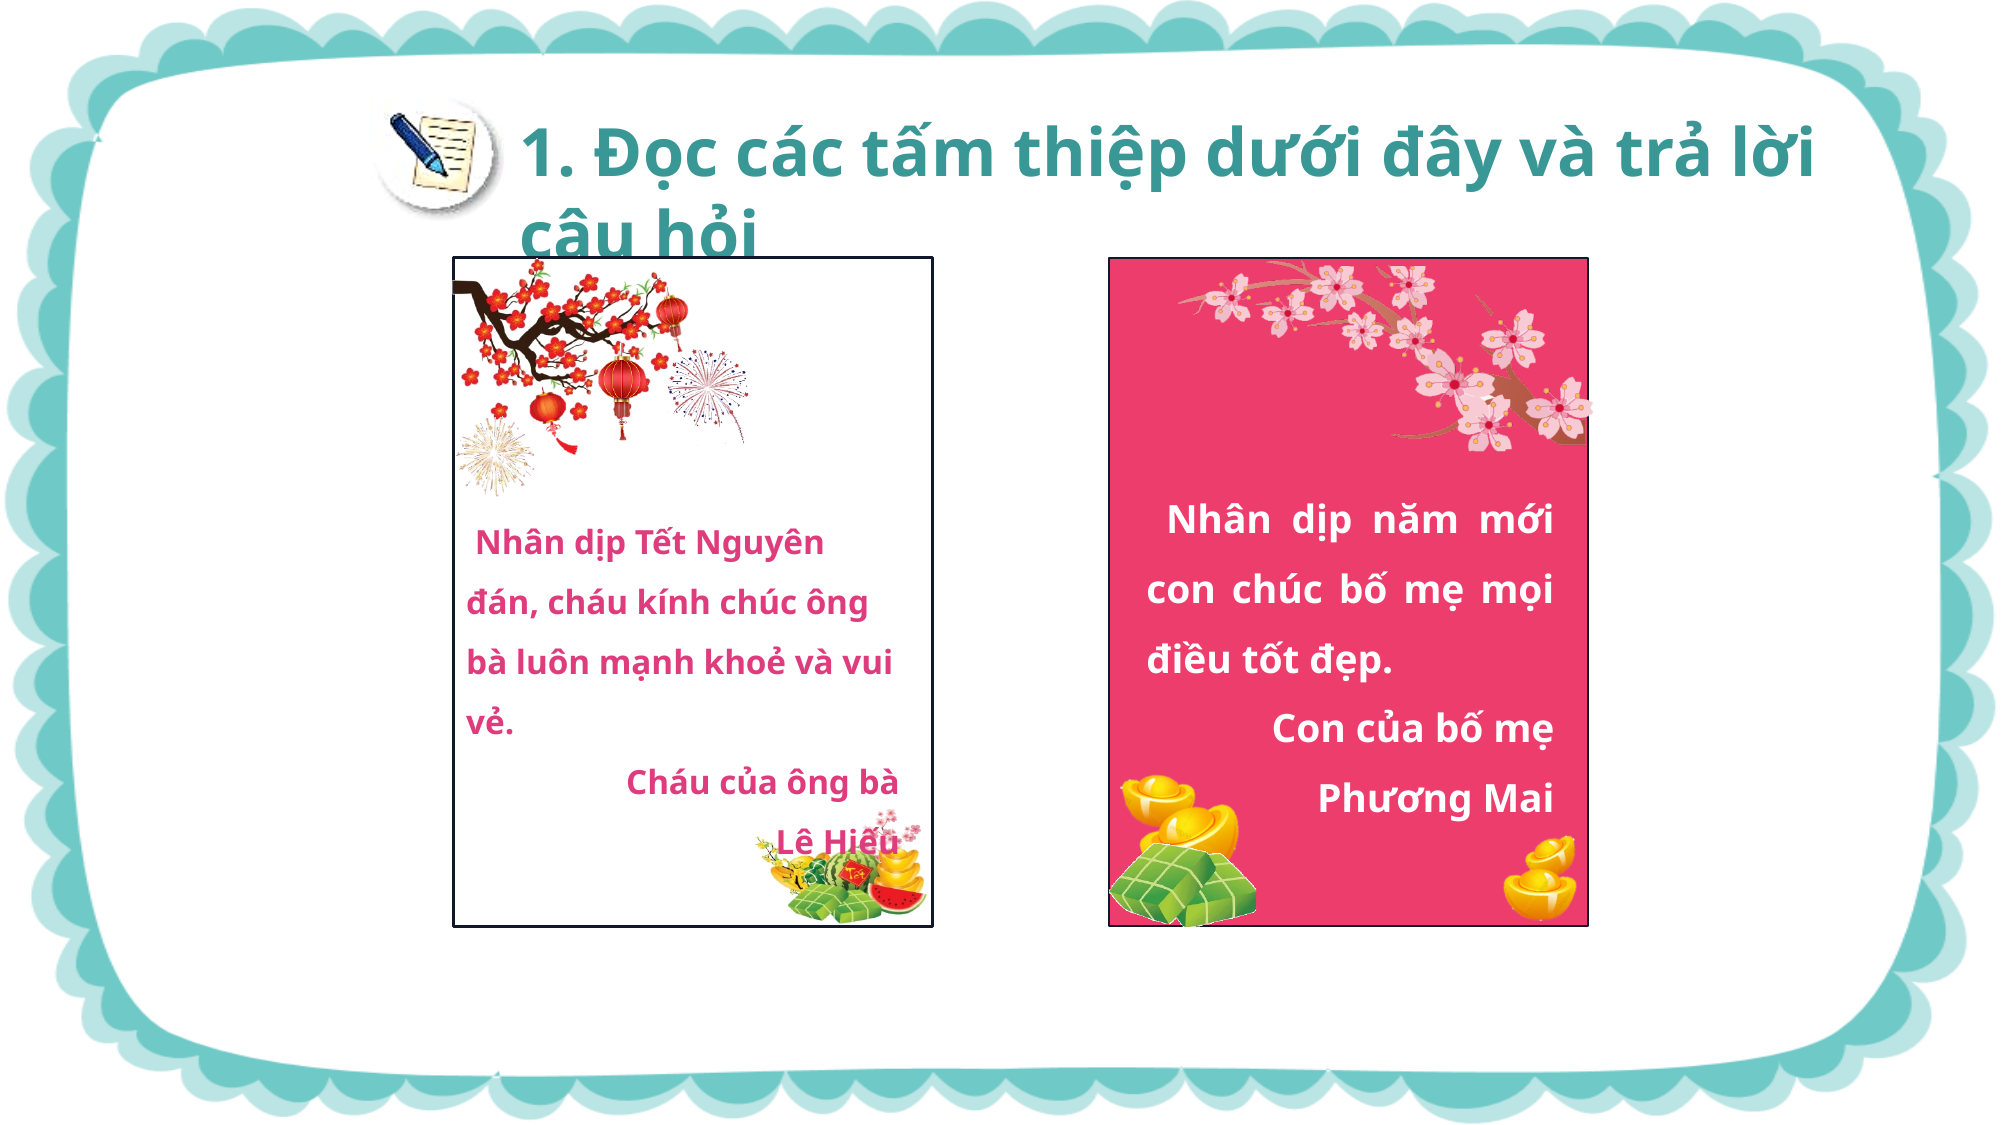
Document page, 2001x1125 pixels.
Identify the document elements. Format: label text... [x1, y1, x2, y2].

picture [0, 0, 2001, 1125]
text_box 1. Đọc các tấm thiệp dưới đây và trả lời câu hỏi [510, 98, 1838, 281]
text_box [446, 220, 933, 927]
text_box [1108, 239, 1625, 927]
